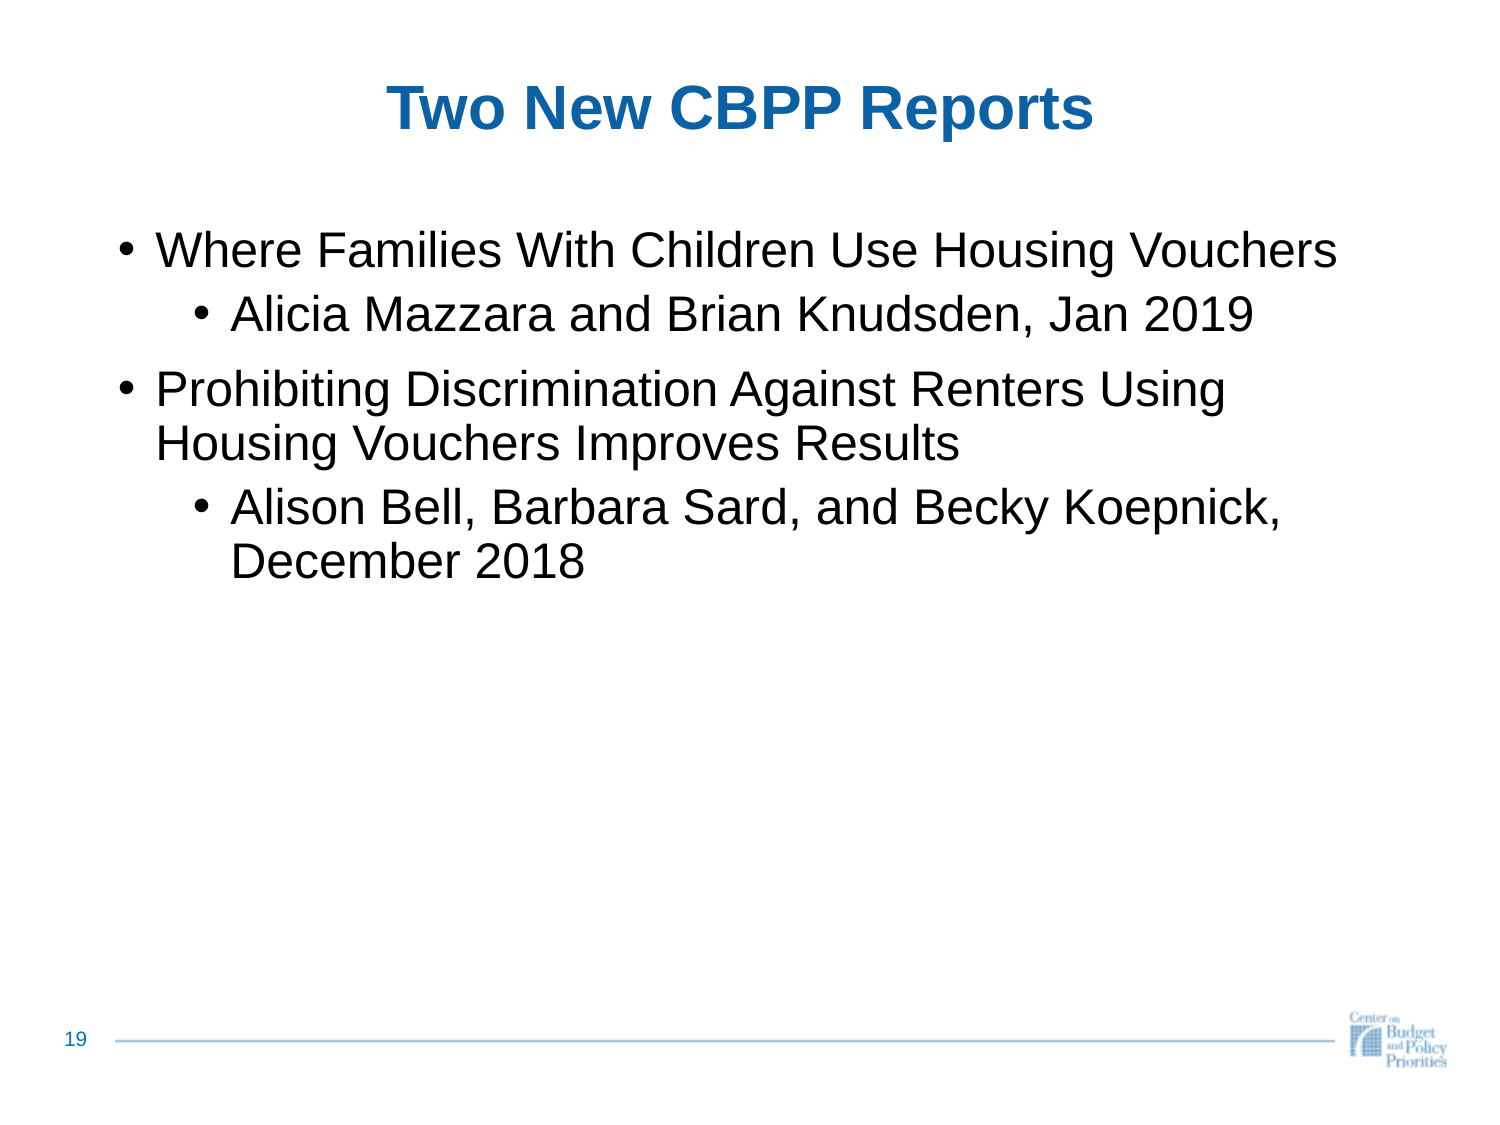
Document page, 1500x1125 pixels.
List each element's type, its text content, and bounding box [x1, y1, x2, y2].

title Two New CBPP Reports [103, 59, 1397, 216]
picture [0, 993, 1500, 1121]
list Where Families With Children Use Housing Vouchers Alicia Mazzara and Brian Knudsden, Jan 2019 Prohibiting Discrimination Against Renters Using Housing Vouchers Improves Results Alison Bell, Barbara Sard, and Becky Koepnick, December 2018 [103, 216, 1397, 931]
slide_number 19 [64, 1025, 116, 1070]
